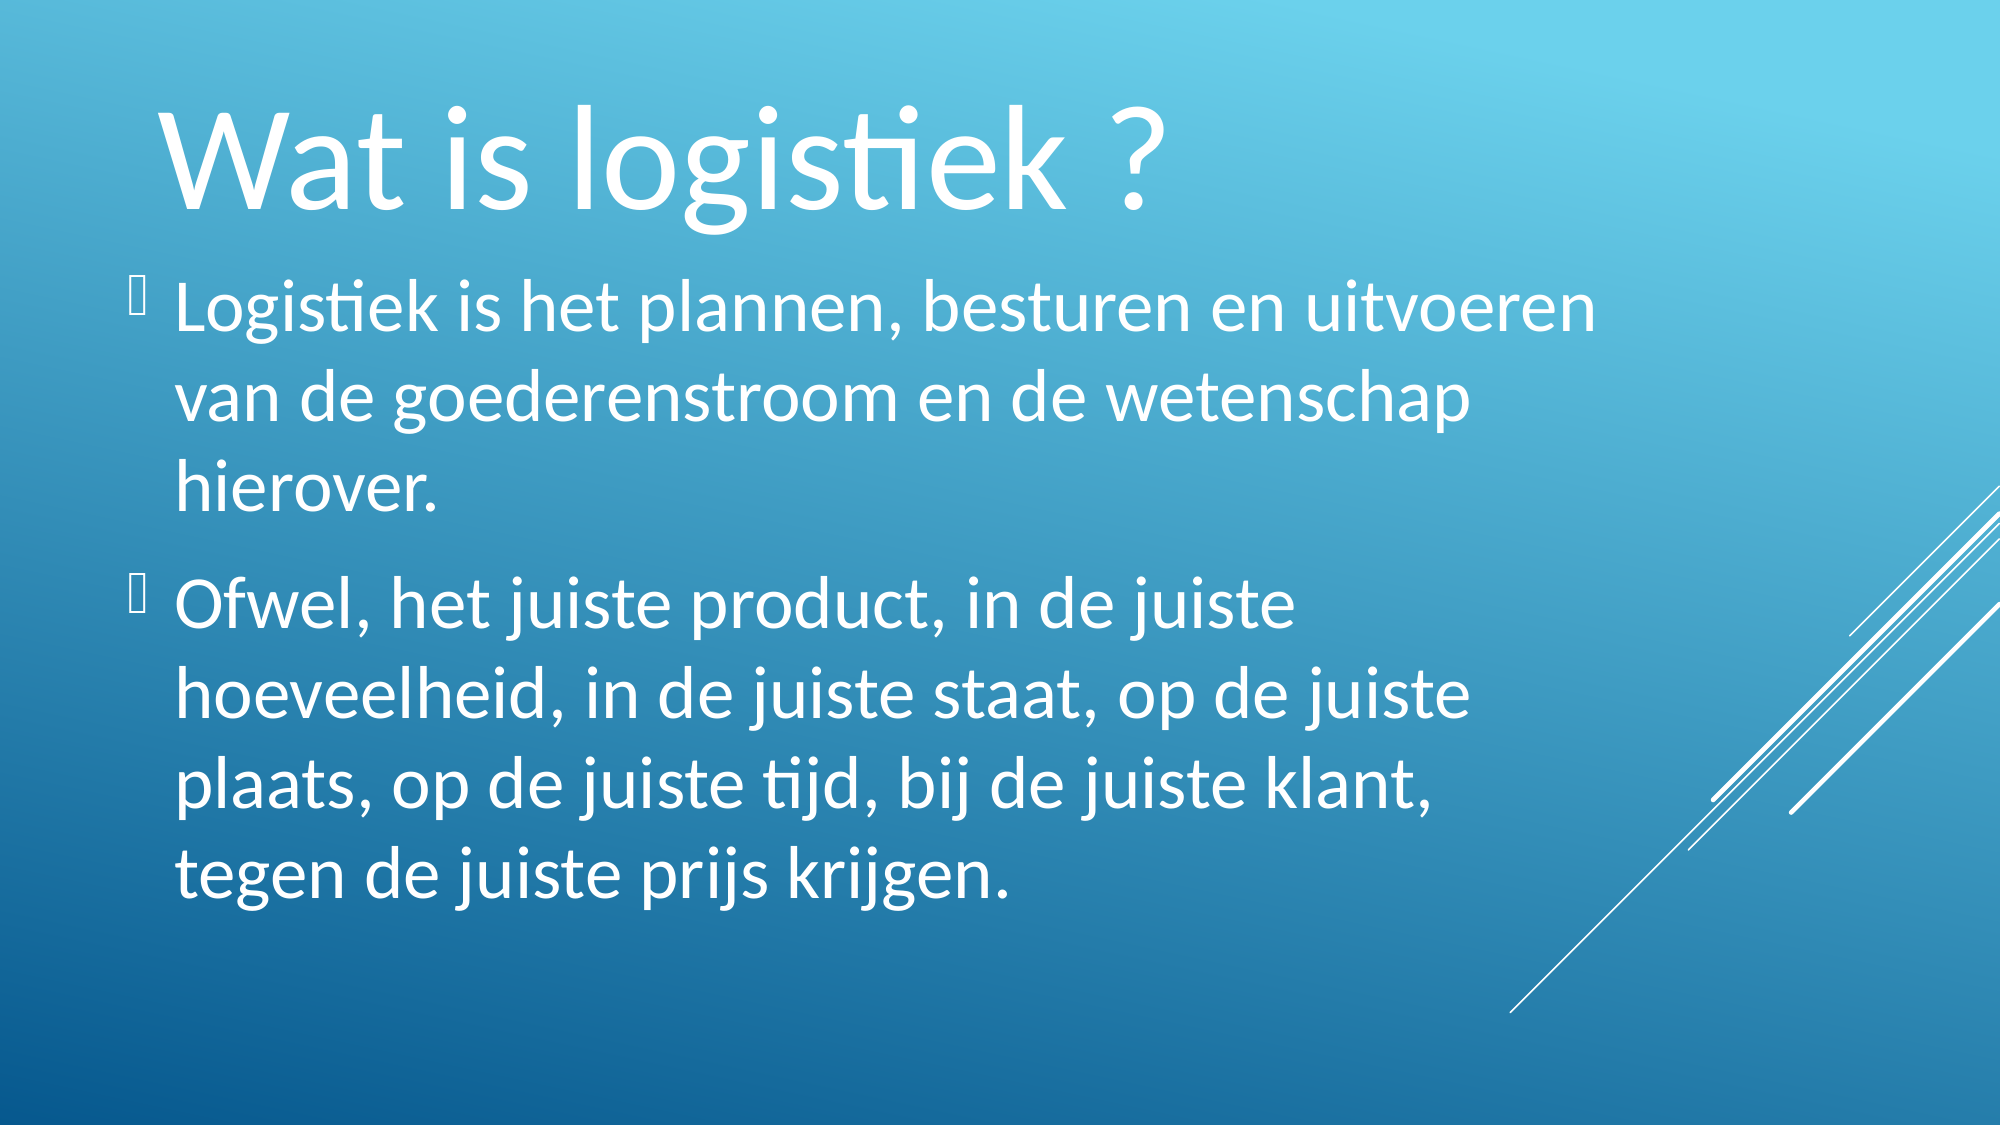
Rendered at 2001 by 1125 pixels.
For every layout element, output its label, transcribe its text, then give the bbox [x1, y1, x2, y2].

title [112, 736, 1513, 984]
list Logistiek is het plannen, besturen en uitvoeren van de goederenstroom en de wetenschap hierover. Ofwel, het juiste product, in de juiste hoeveelheid, in de juiste staat, op de juiste plaats, op de juiste tijd, bij de juiste klant, tegen de juiste prijs krijgen. [112, 112, 1632, 706]
text_box Wat is logistiek ? [143, 51, 1195, 247]
